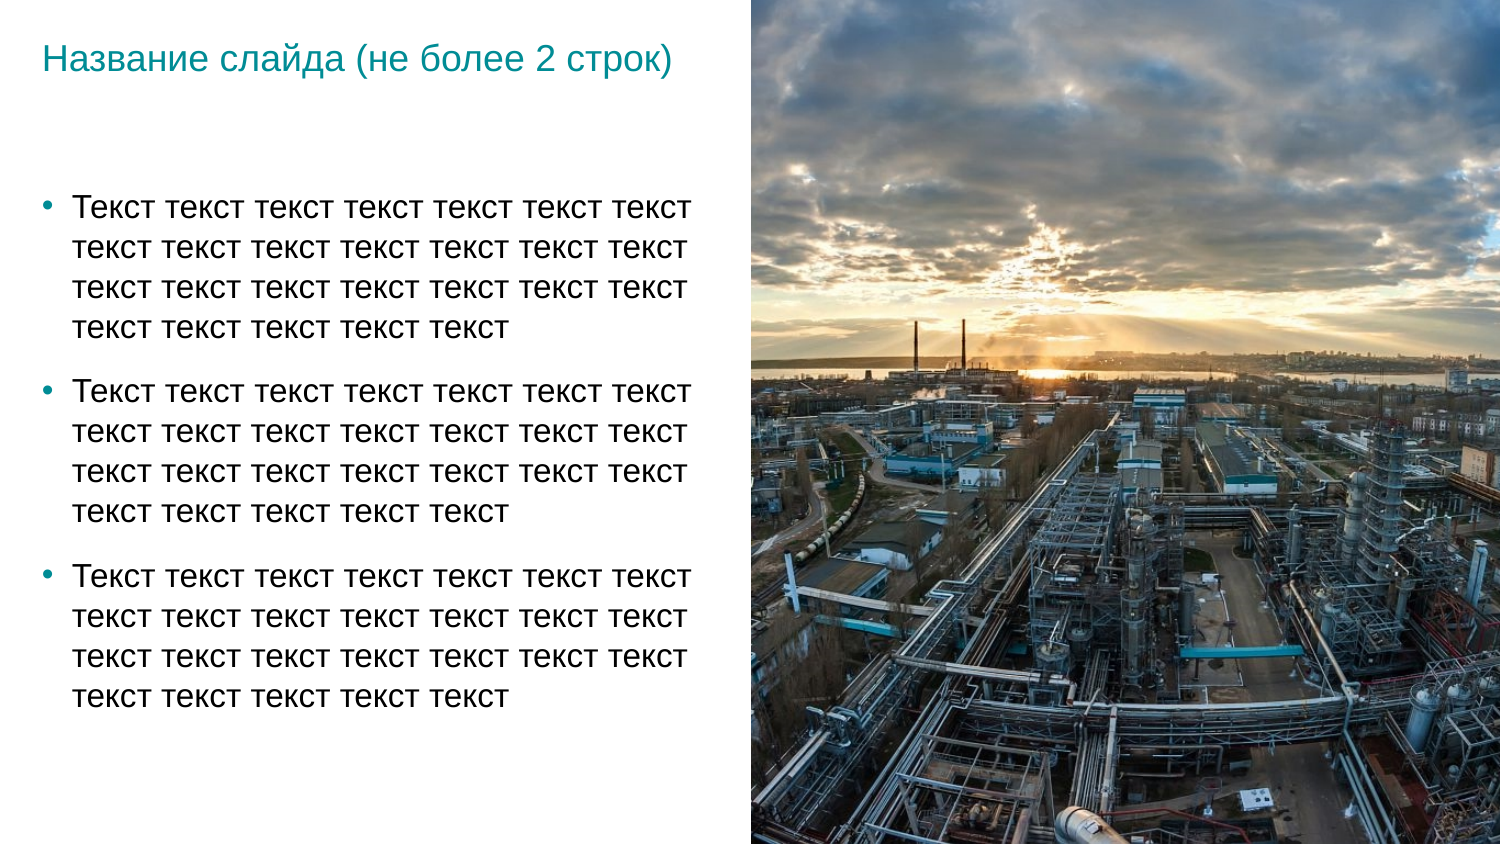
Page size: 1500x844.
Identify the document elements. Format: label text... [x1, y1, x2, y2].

list Текст текст текст текст текст текст текст текст текст текст текст текст текст текст текст текст текст текст текст текст текст текст текст текст текст текст Текст текст текст текст текст текст текст текст текст текст текст текст текст текст текст текст текст текст текст текст текст текст текст текст текст текст Текст текст текст текст текст текст текст текст текст текст текст текст текст текст текст текст текст текст текст текст текст текст текст текст текст текст [41, 178, 716, 765]
picture [750, 0, 1500, 844]
title Название слайда (не более 2 строк) [41, 33, 716, 121]
